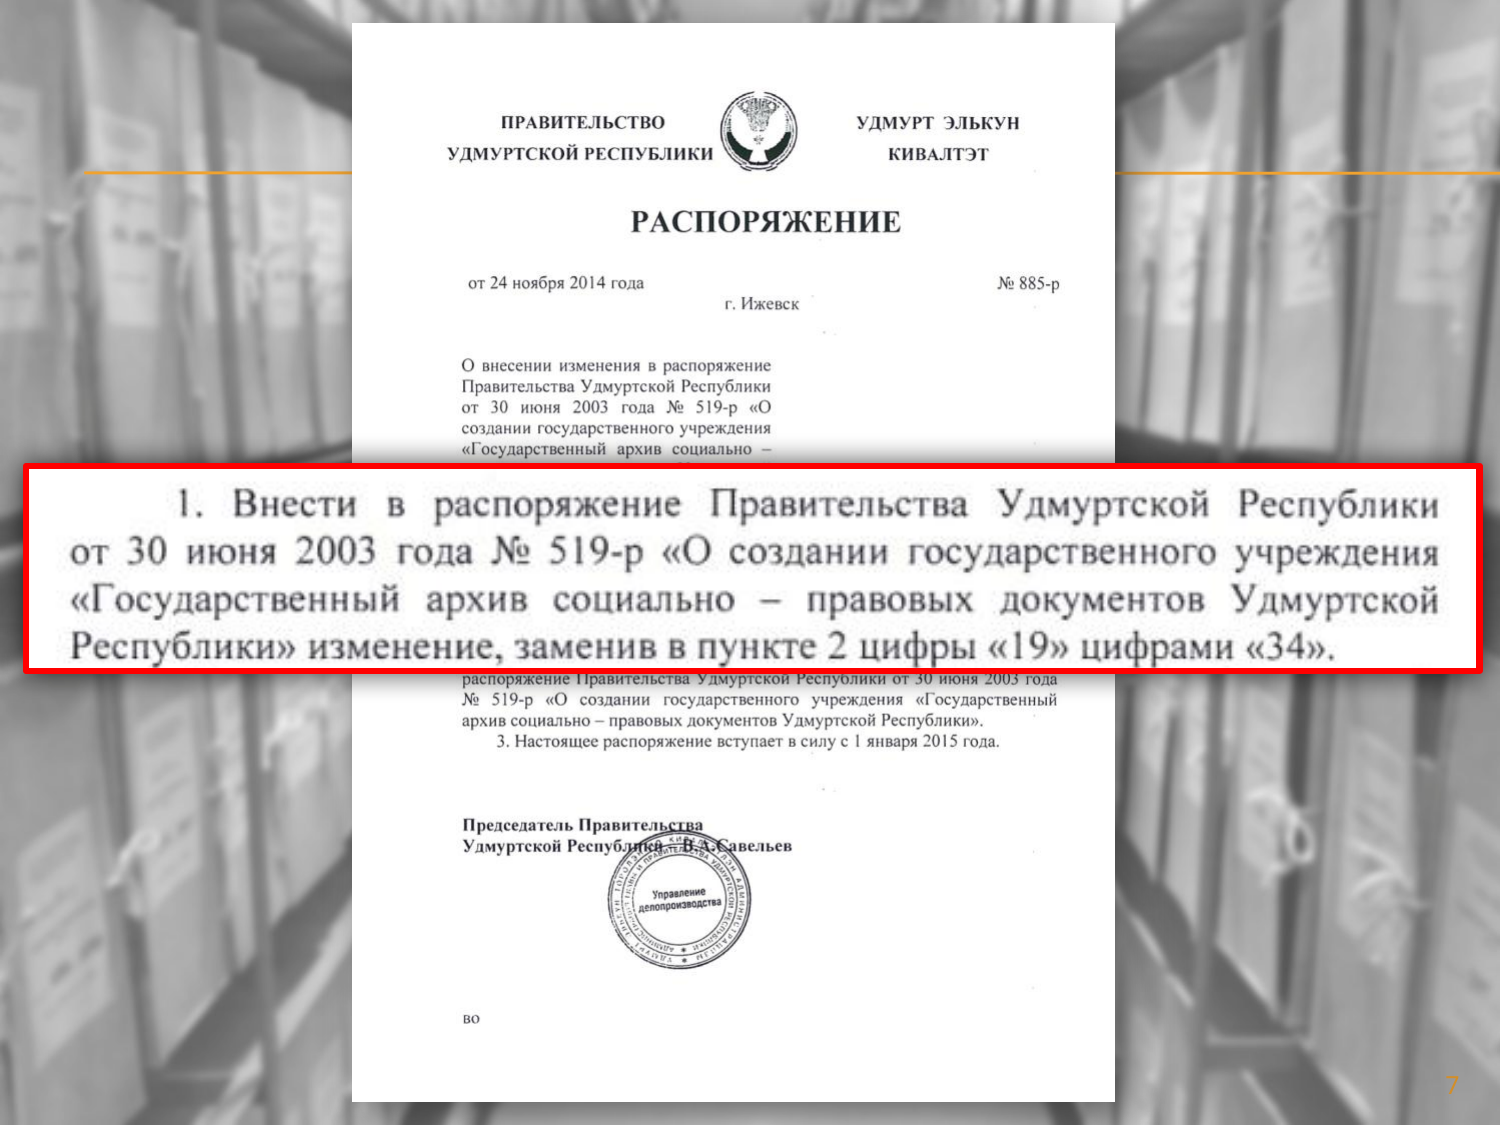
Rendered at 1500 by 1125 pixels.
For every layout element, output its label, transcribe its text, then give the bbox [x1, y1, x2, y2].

picture [28, 23, 1477, 669]
slide_number 7 [1350, 1061, 1475, 1103]
picture [351, 679, 1115, 1102]
